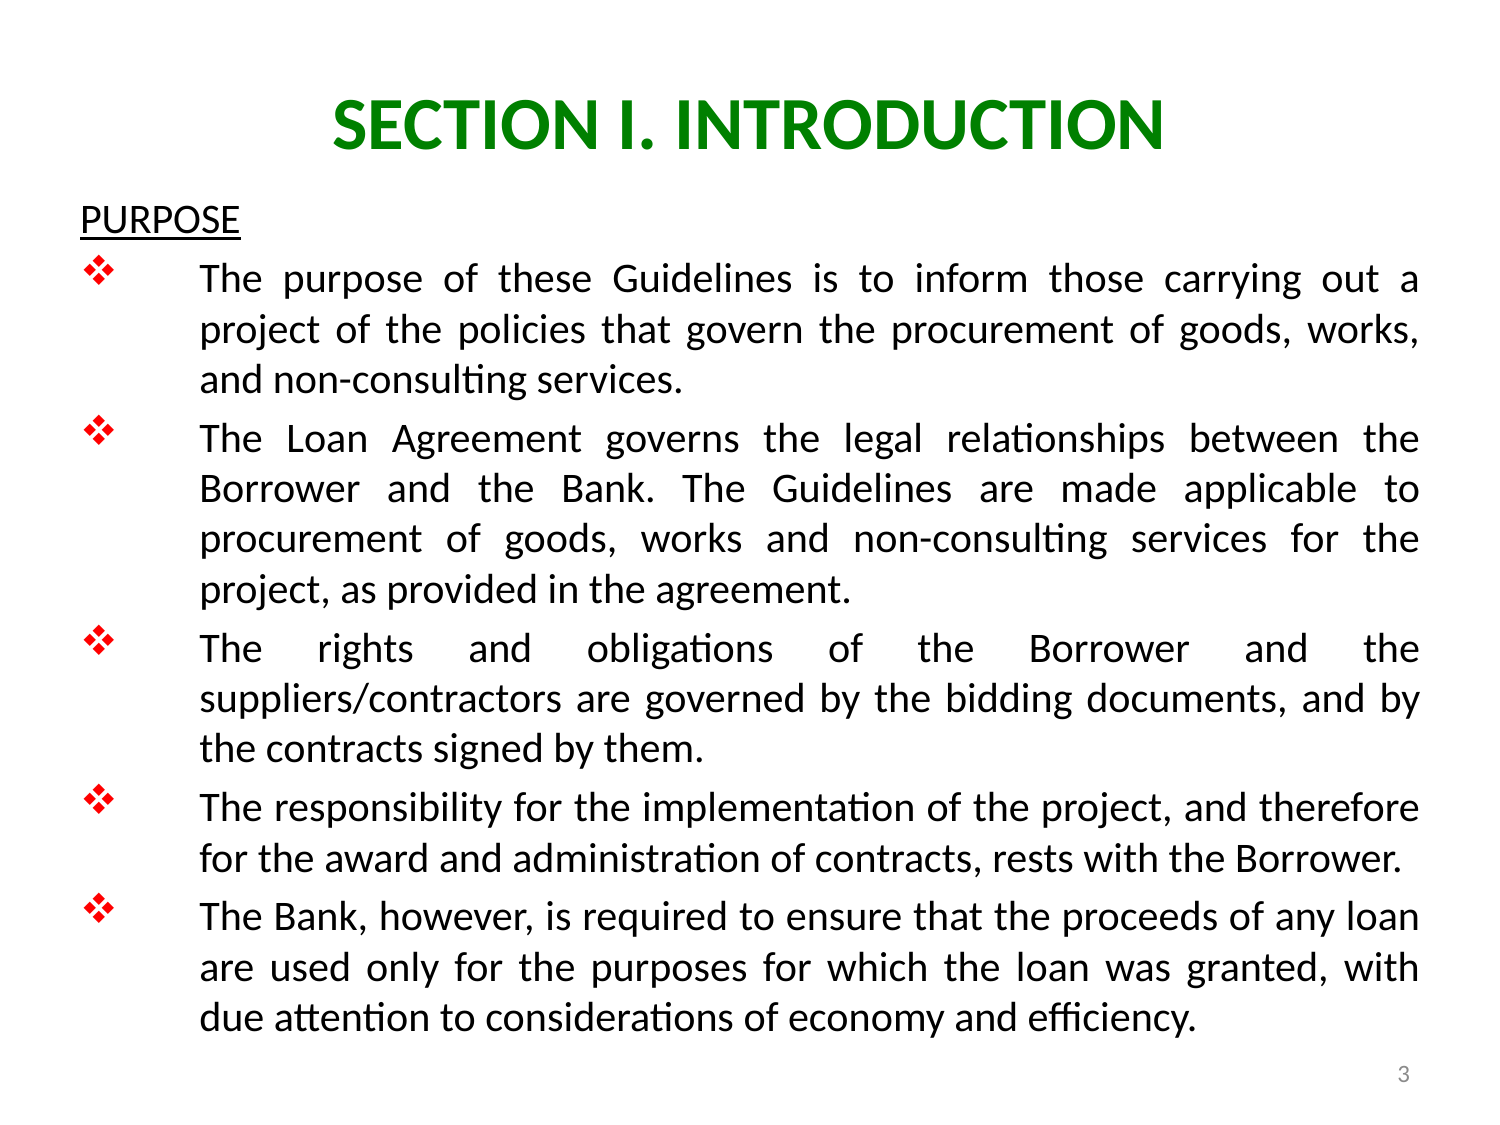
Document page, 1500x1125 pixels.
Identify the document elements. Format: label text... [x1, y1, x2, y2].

subtitle PURPOSE The purpose of these Guidelines is to inform those carrying out a project of the policies that govern the procurement of goods, works, and non-consulting services. The Loan Agreement governs the legal relationships between the Borrower and the Bank. The Guidelines are made applicable to procurement of goods, works and non-consulting services for the project, as provided in the agreement. The rights and obligations of the Borrower and the suppliers/contractors are governed by the bidding documents, and by the contracts signed by them. The responsibility for the implementation of the project, and therefore for the award and administration of contracts, rests with the Borrower. The Bank, however, is required to ensure that the proceeds of any loan are used only for the purposes for which the loan was granted, with due attention to considerations of economy and efficiency. [64, 184, 1436, 1071]
title SECTION I. INTRODUCTION [112, 66, 1388, 173]
slide_number 3 [1074, 1042, 1425, 1103]
